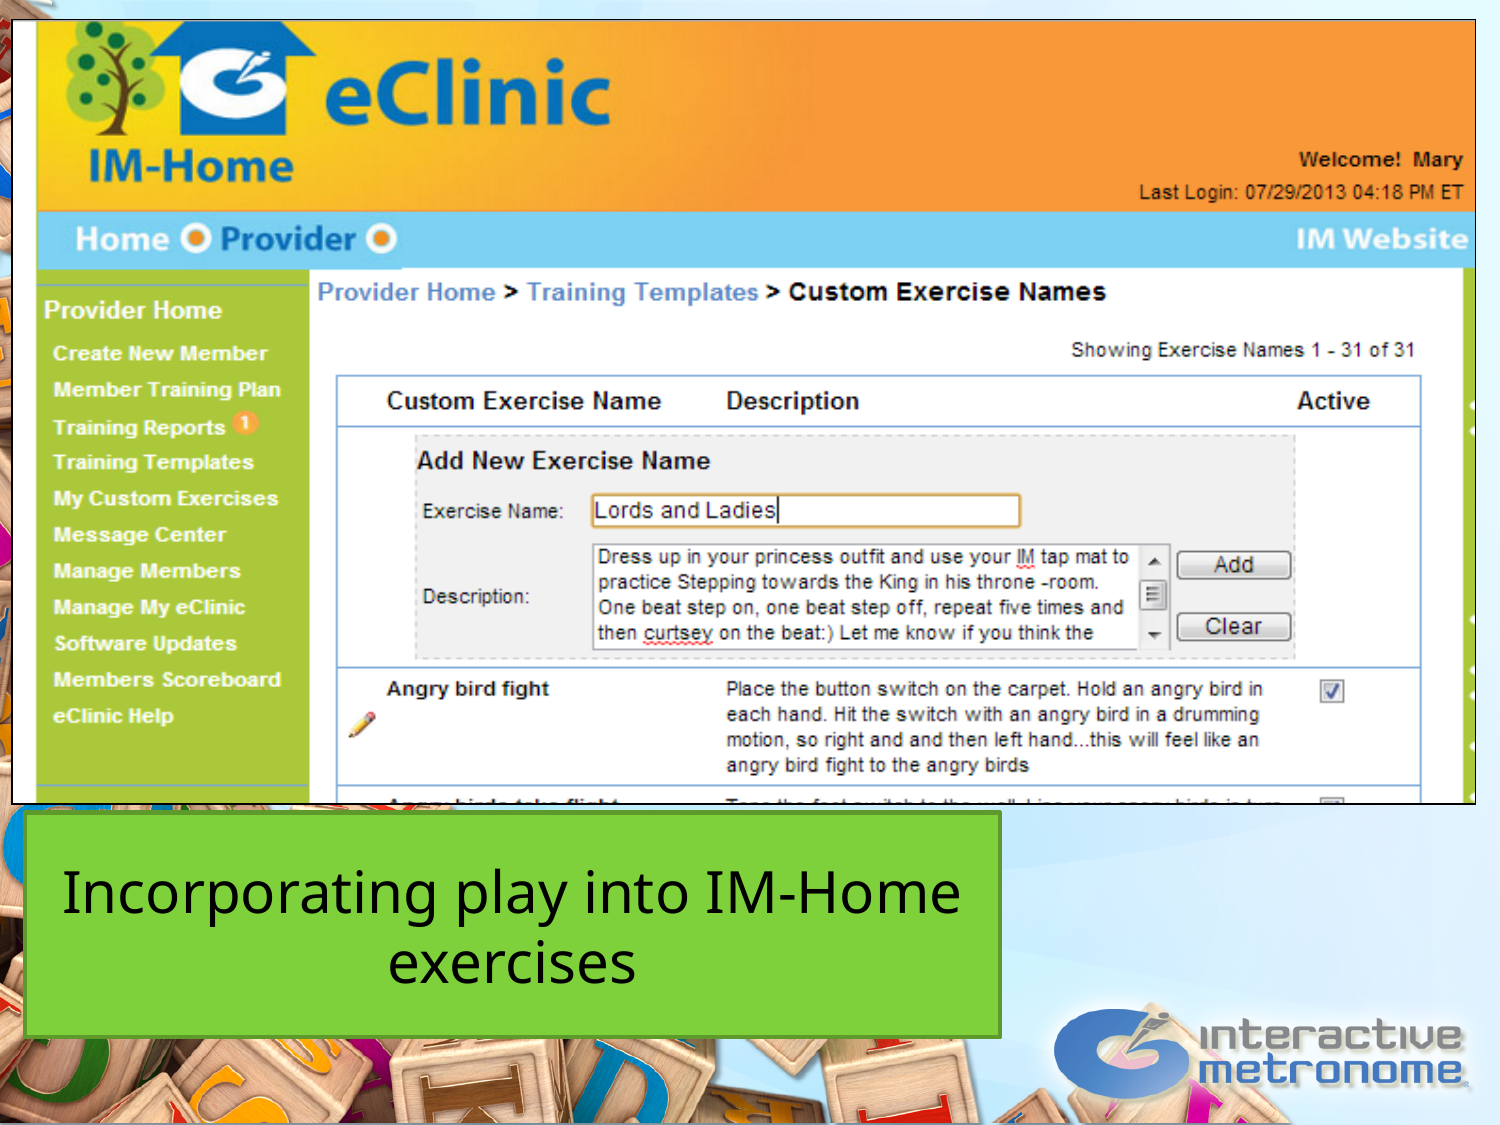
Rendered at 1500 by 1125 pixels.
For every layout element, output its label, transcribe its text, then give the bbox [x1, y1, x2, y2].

text_box Incorporating play into IM-Home exercises [23, 813, 1002, 1039]
picture [0, 0, 1500, 1125]
